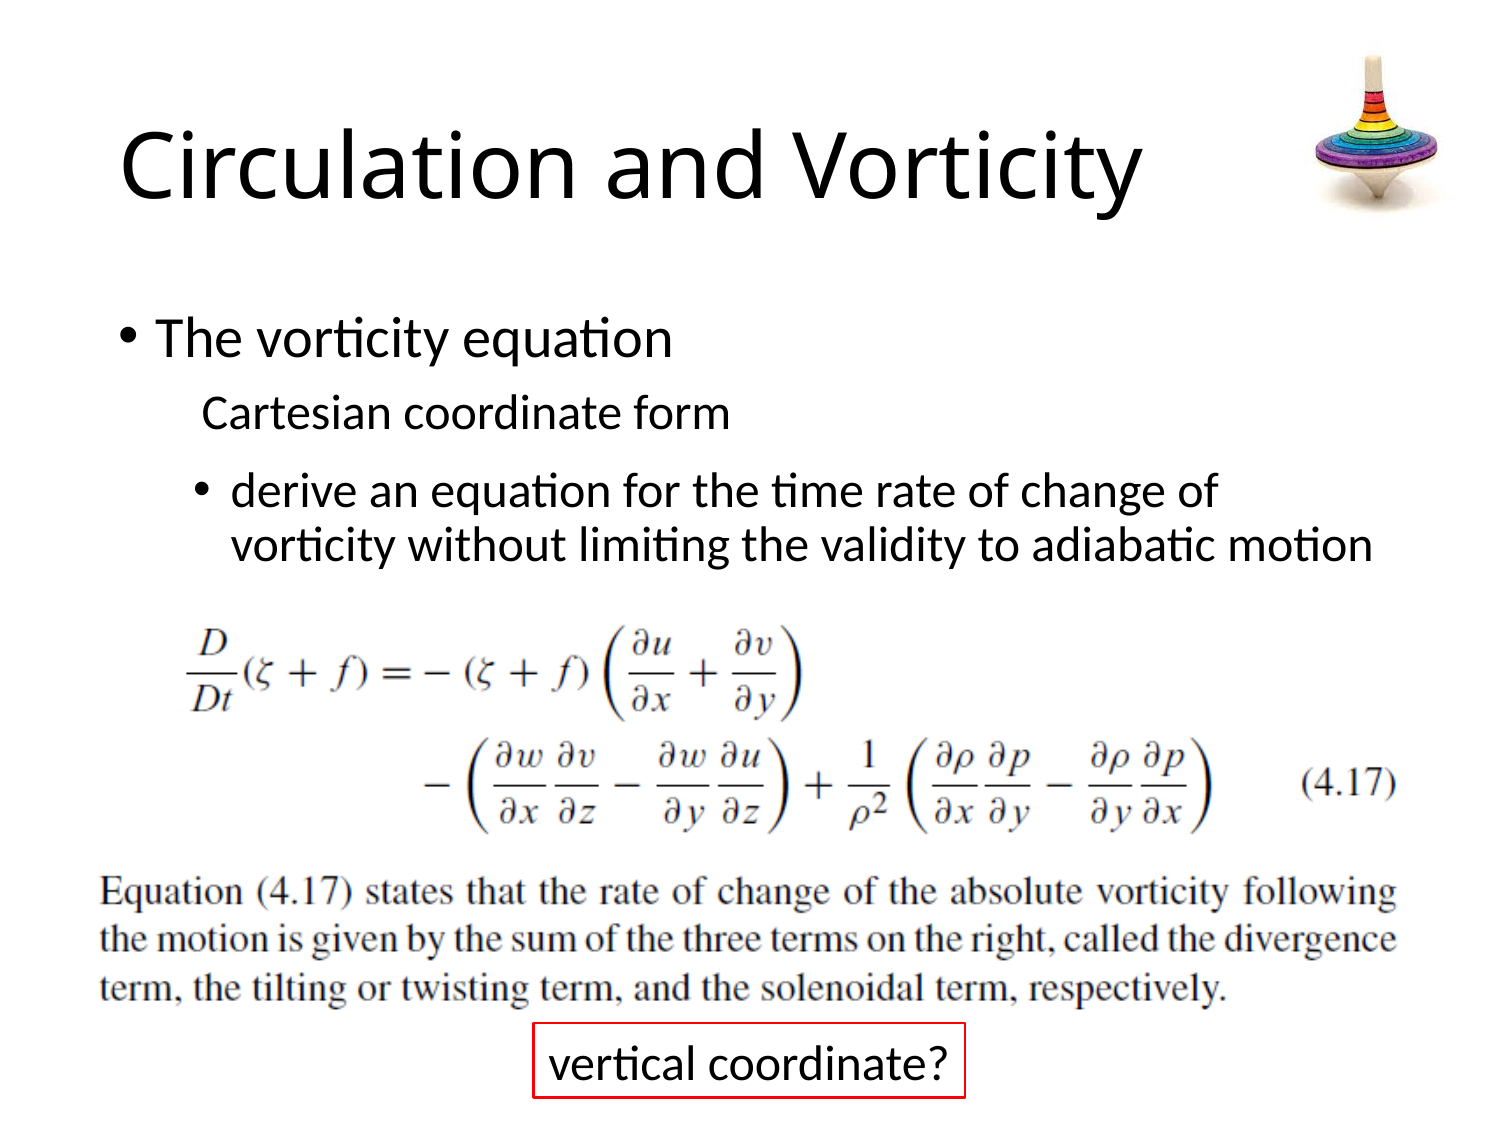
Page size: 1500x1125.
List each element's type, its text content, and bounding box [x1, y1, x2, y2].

list The vorticity equation derive an equation for the time rate of change of vorticity without limiting the validity to adiabatic motion [103, 299, 1397, 594]
picture [1273, 10, 1490, 227]
text_box vertical coordinate? [533, 1022, 966, 1098]
title Circulation and Vorticity [103, 59, 1397, 278]
text_box Cartesian coordinate form [186, 371, 747, 447]
picture [92, 594, 1407, 1014]
